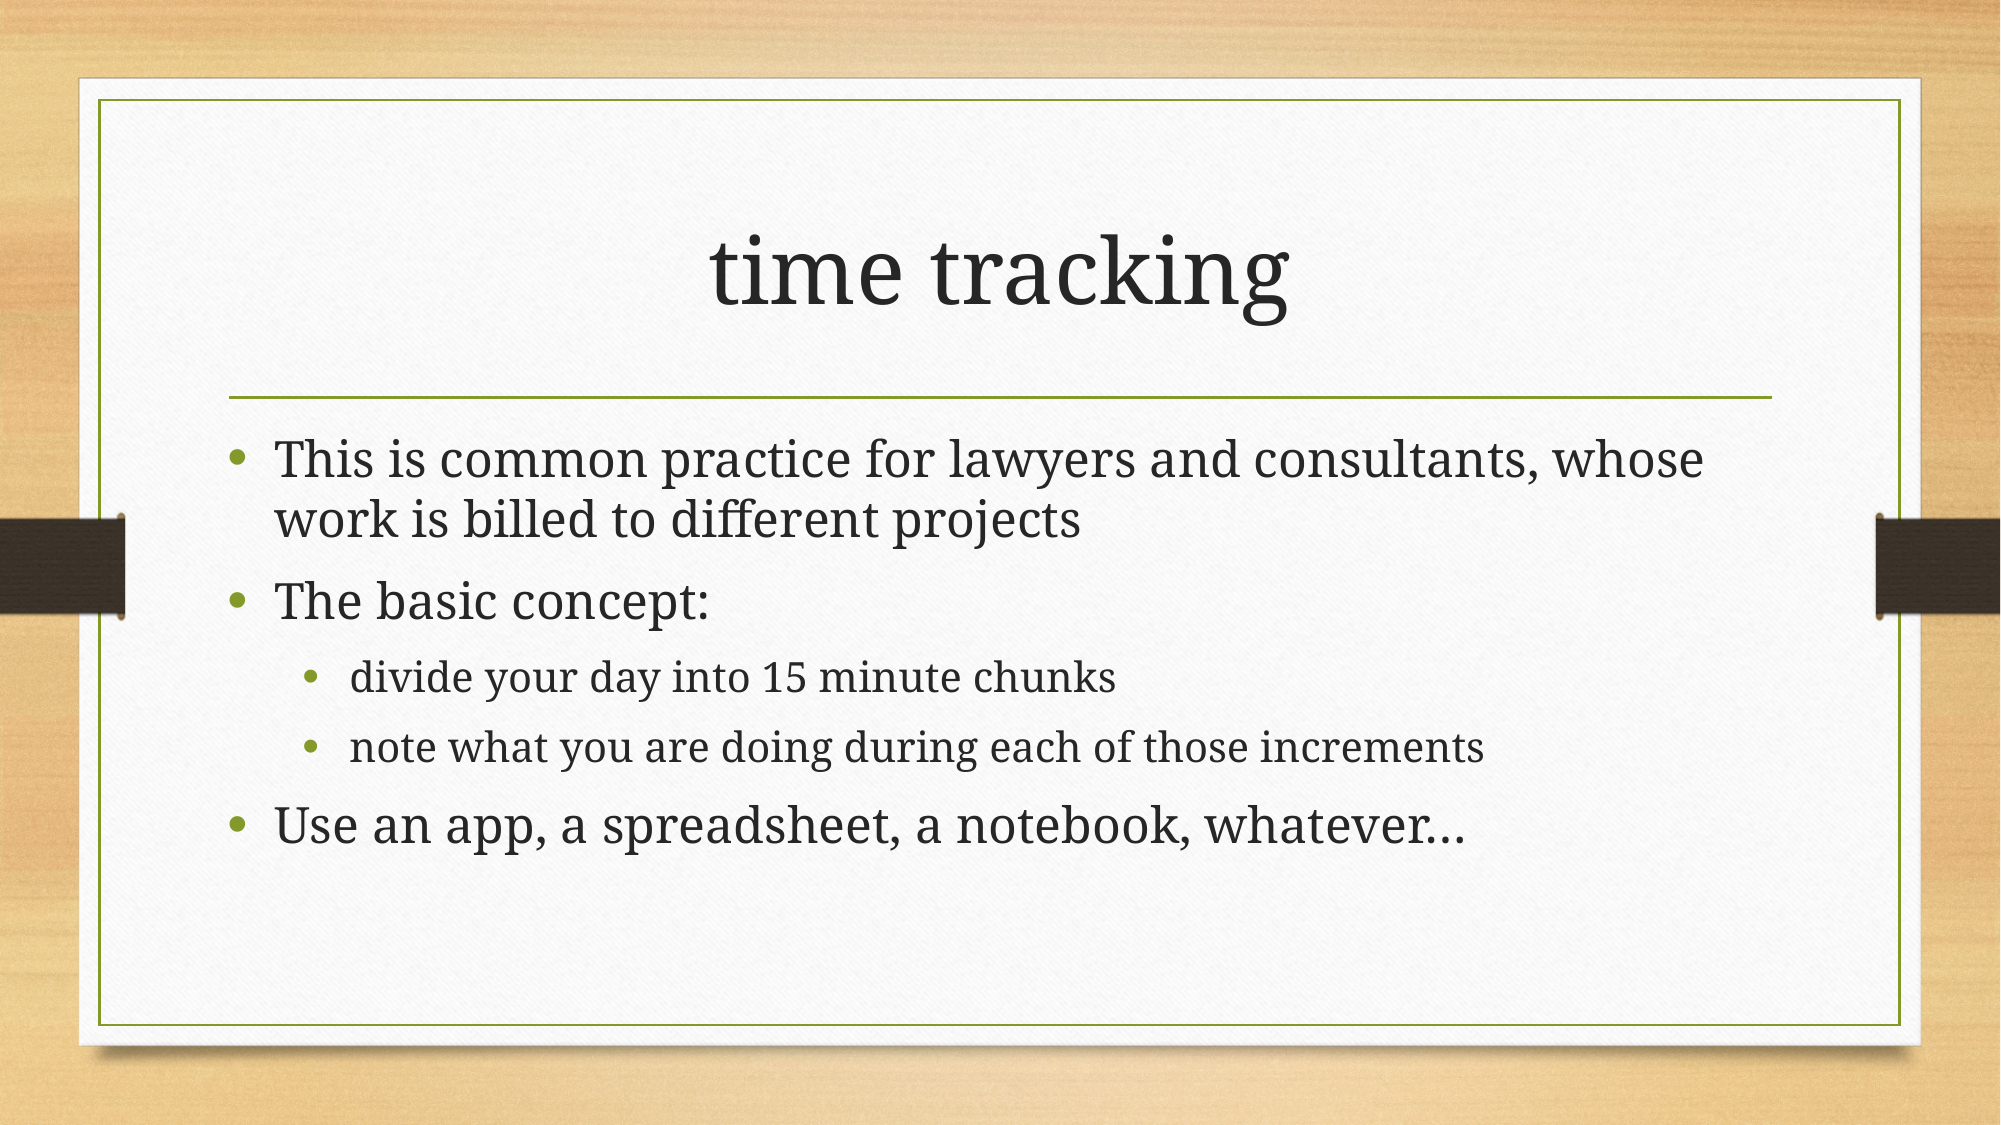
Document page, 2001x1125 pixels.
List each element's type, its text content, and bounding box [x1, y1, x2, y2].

picture [0, 0, 2001, 1125]
list This is common practice for lawyers and consultants, whose work is billed to different projects The basic concept: divide your day into 15 minute chunks note what you are doing during each of those increments Use an app, a spreadsheet, a notebook, whatever… [212, 419, 1788, 997]
title time tracking [212, 161, 1788, 375]
